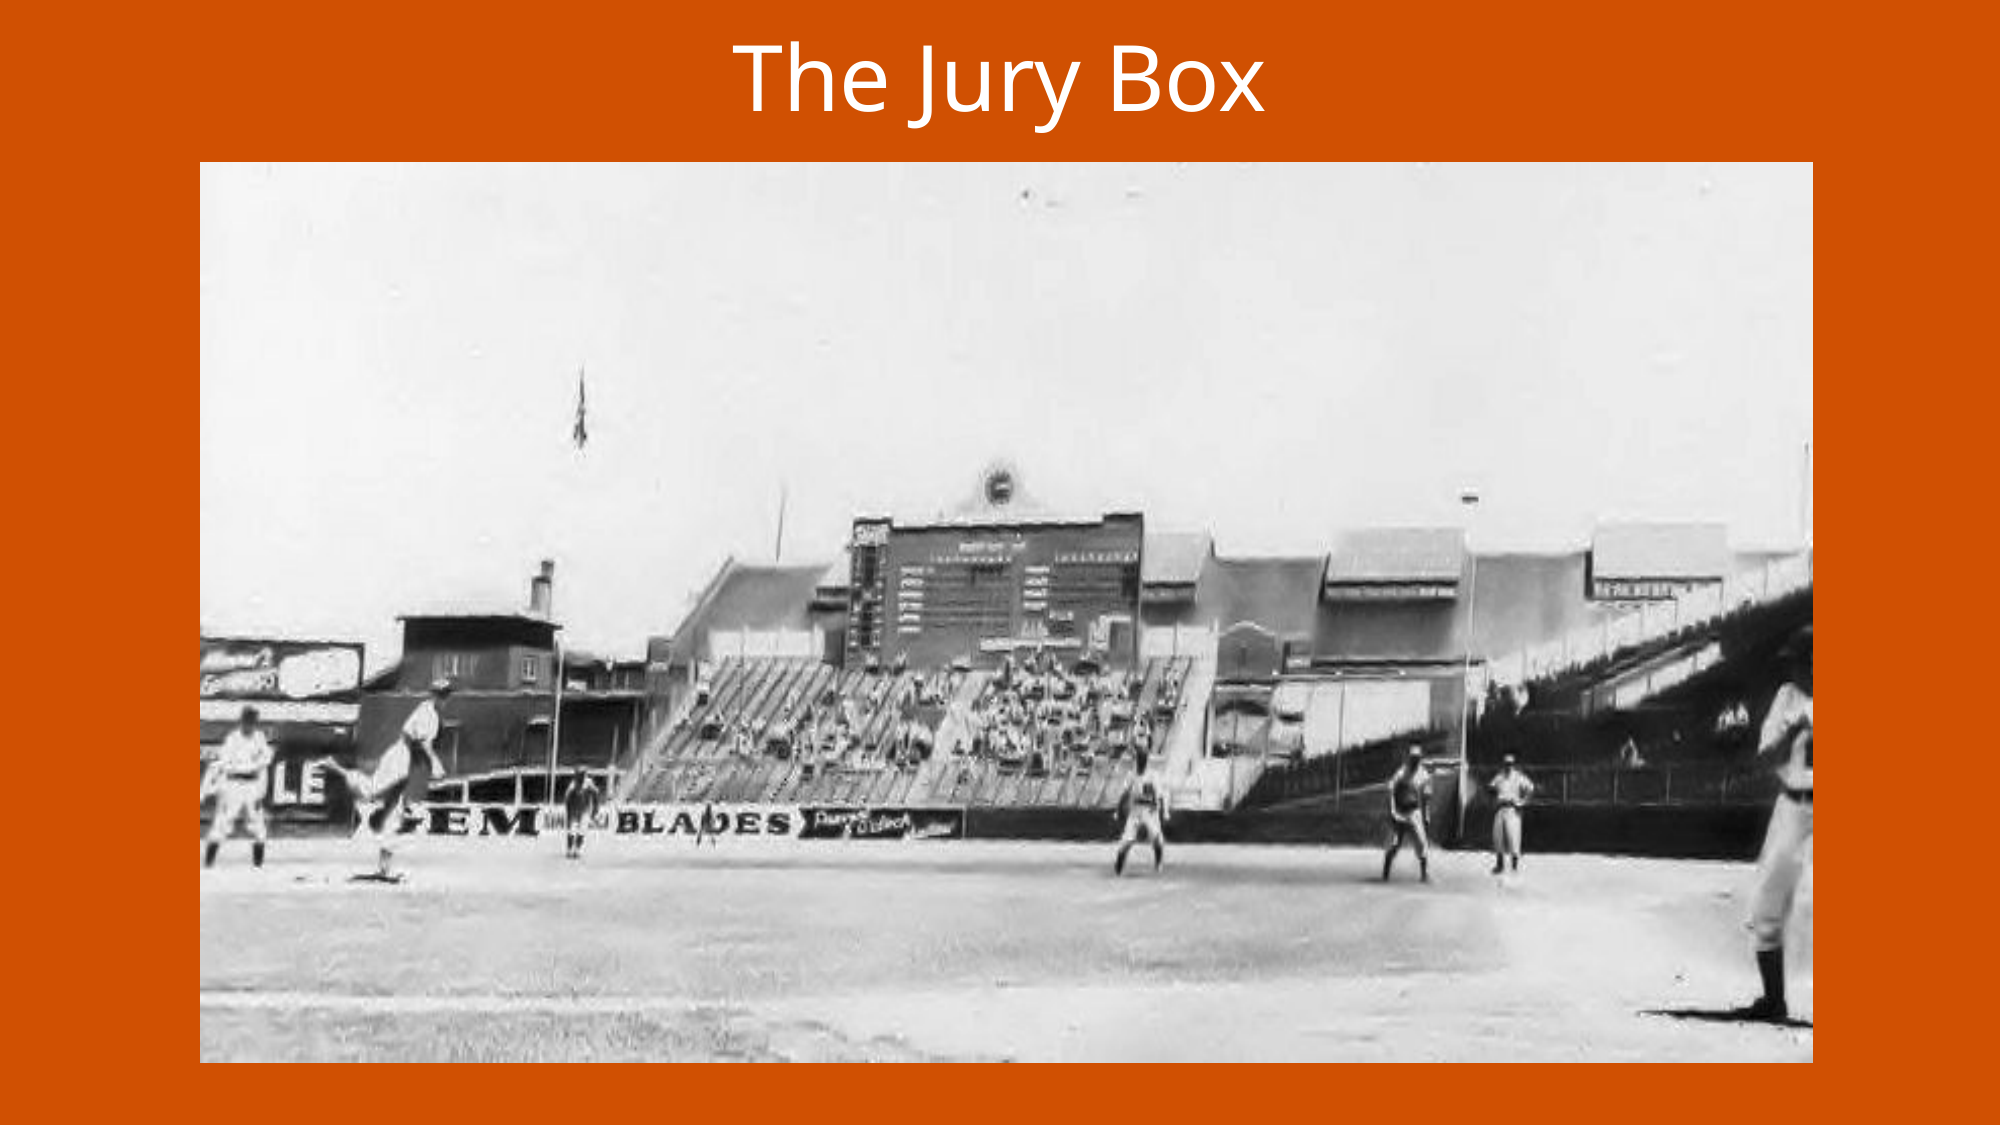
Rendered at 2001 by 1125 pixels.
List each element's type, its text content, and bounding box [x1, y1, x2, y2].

picture [199, 162, 1813, 1063]
text_box The Jury Box [0, 12, 2000, 138]
